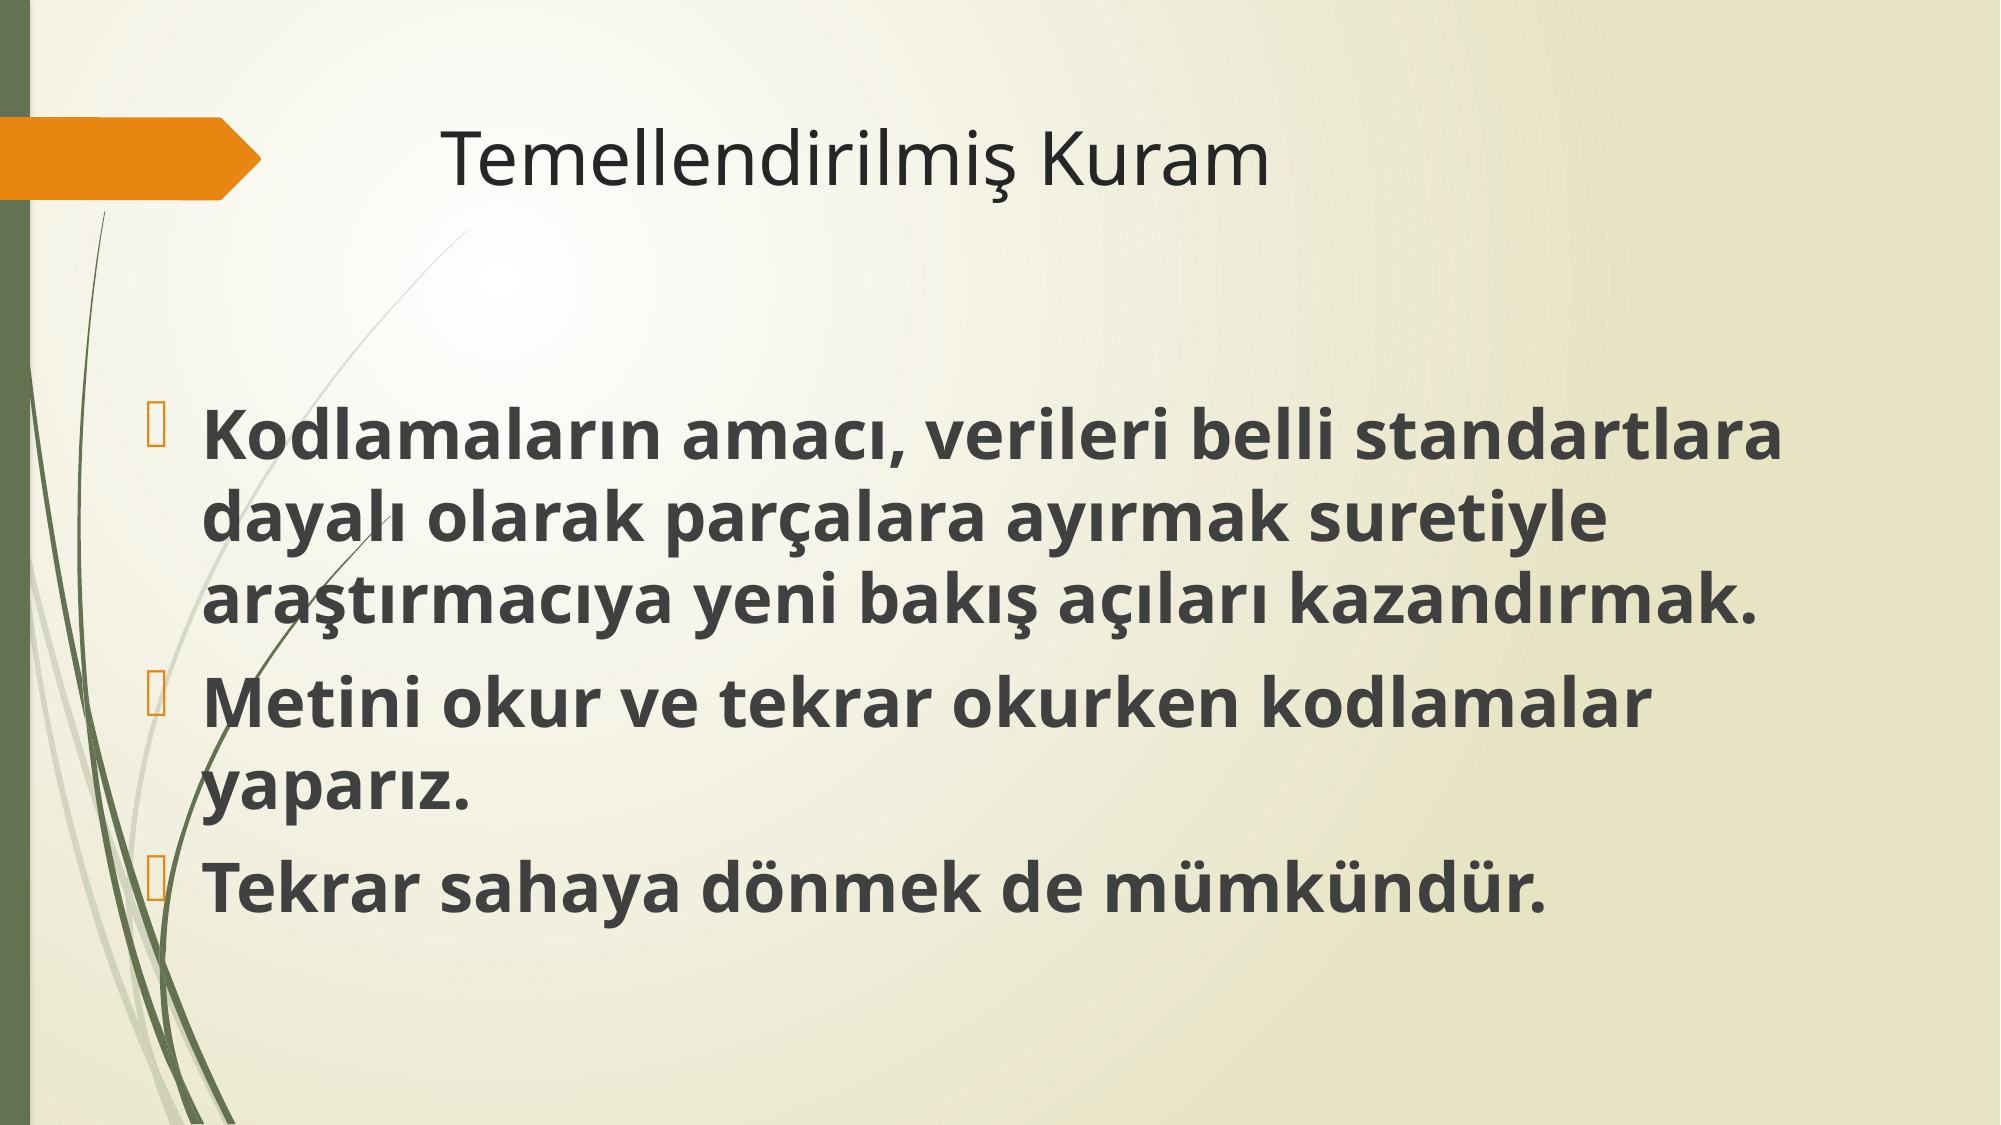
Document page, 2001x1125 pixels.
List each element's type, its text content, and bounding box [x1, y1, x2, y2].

list Kodlamaların amacı, verileri belli standartlara dayalı olarak parçalara ayırmak suretiyle araştırmacıya yeni bakış açıları kazandırmak. Metini okur ve tekrar okurken kodlamalar yaparız. Tekrar sahaya dönmek de mümkündür. [129, 382, 1868, 1046]
title Temellendirilmiş Kuram [425, 102, 1888, 313]
